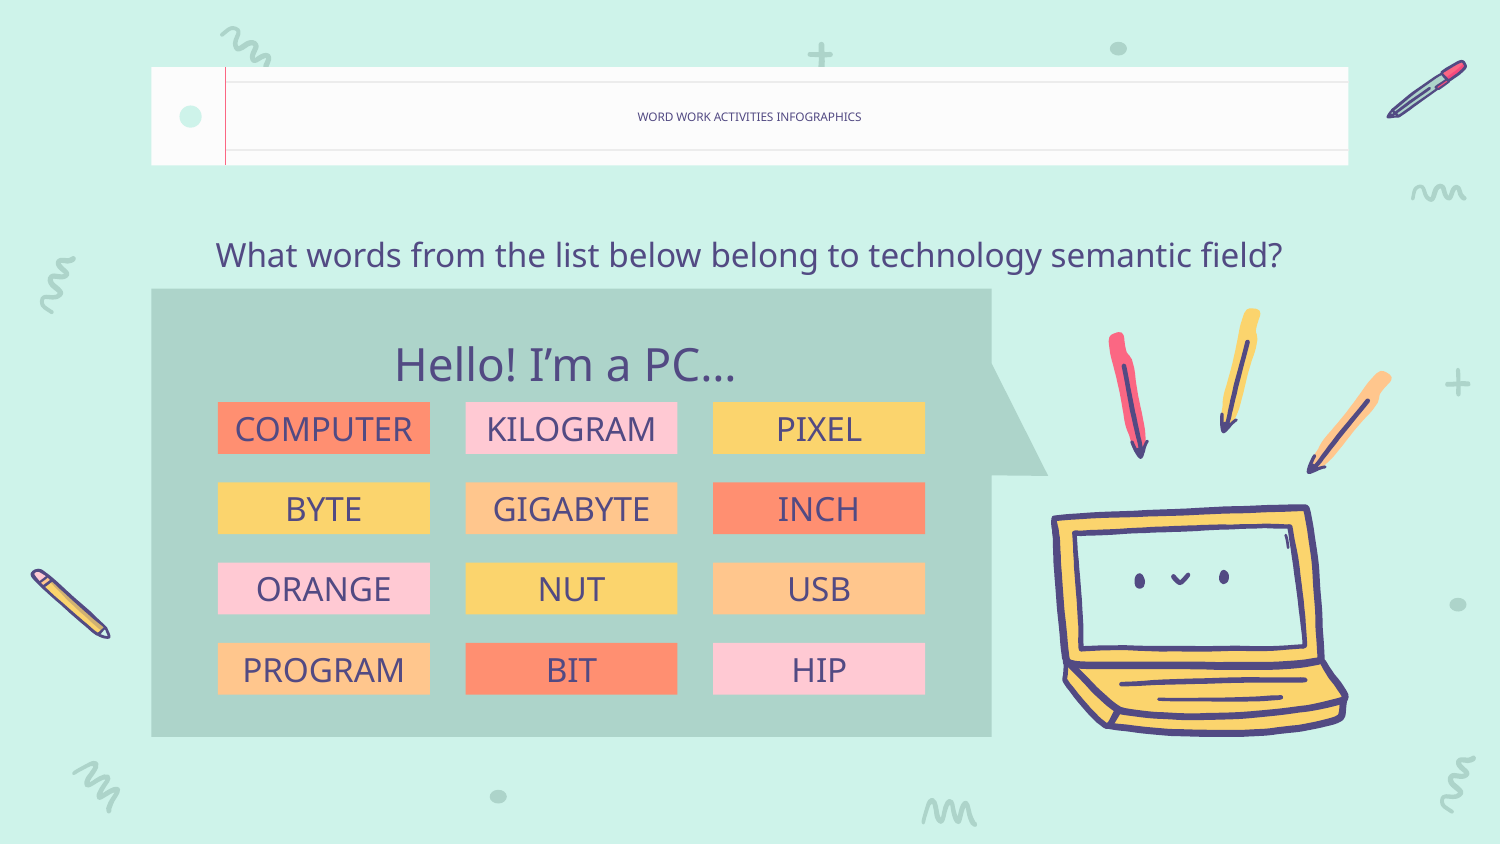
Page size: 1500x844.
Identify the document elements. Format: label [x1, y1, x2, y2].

text_box [28, 41, 1469, 738]
